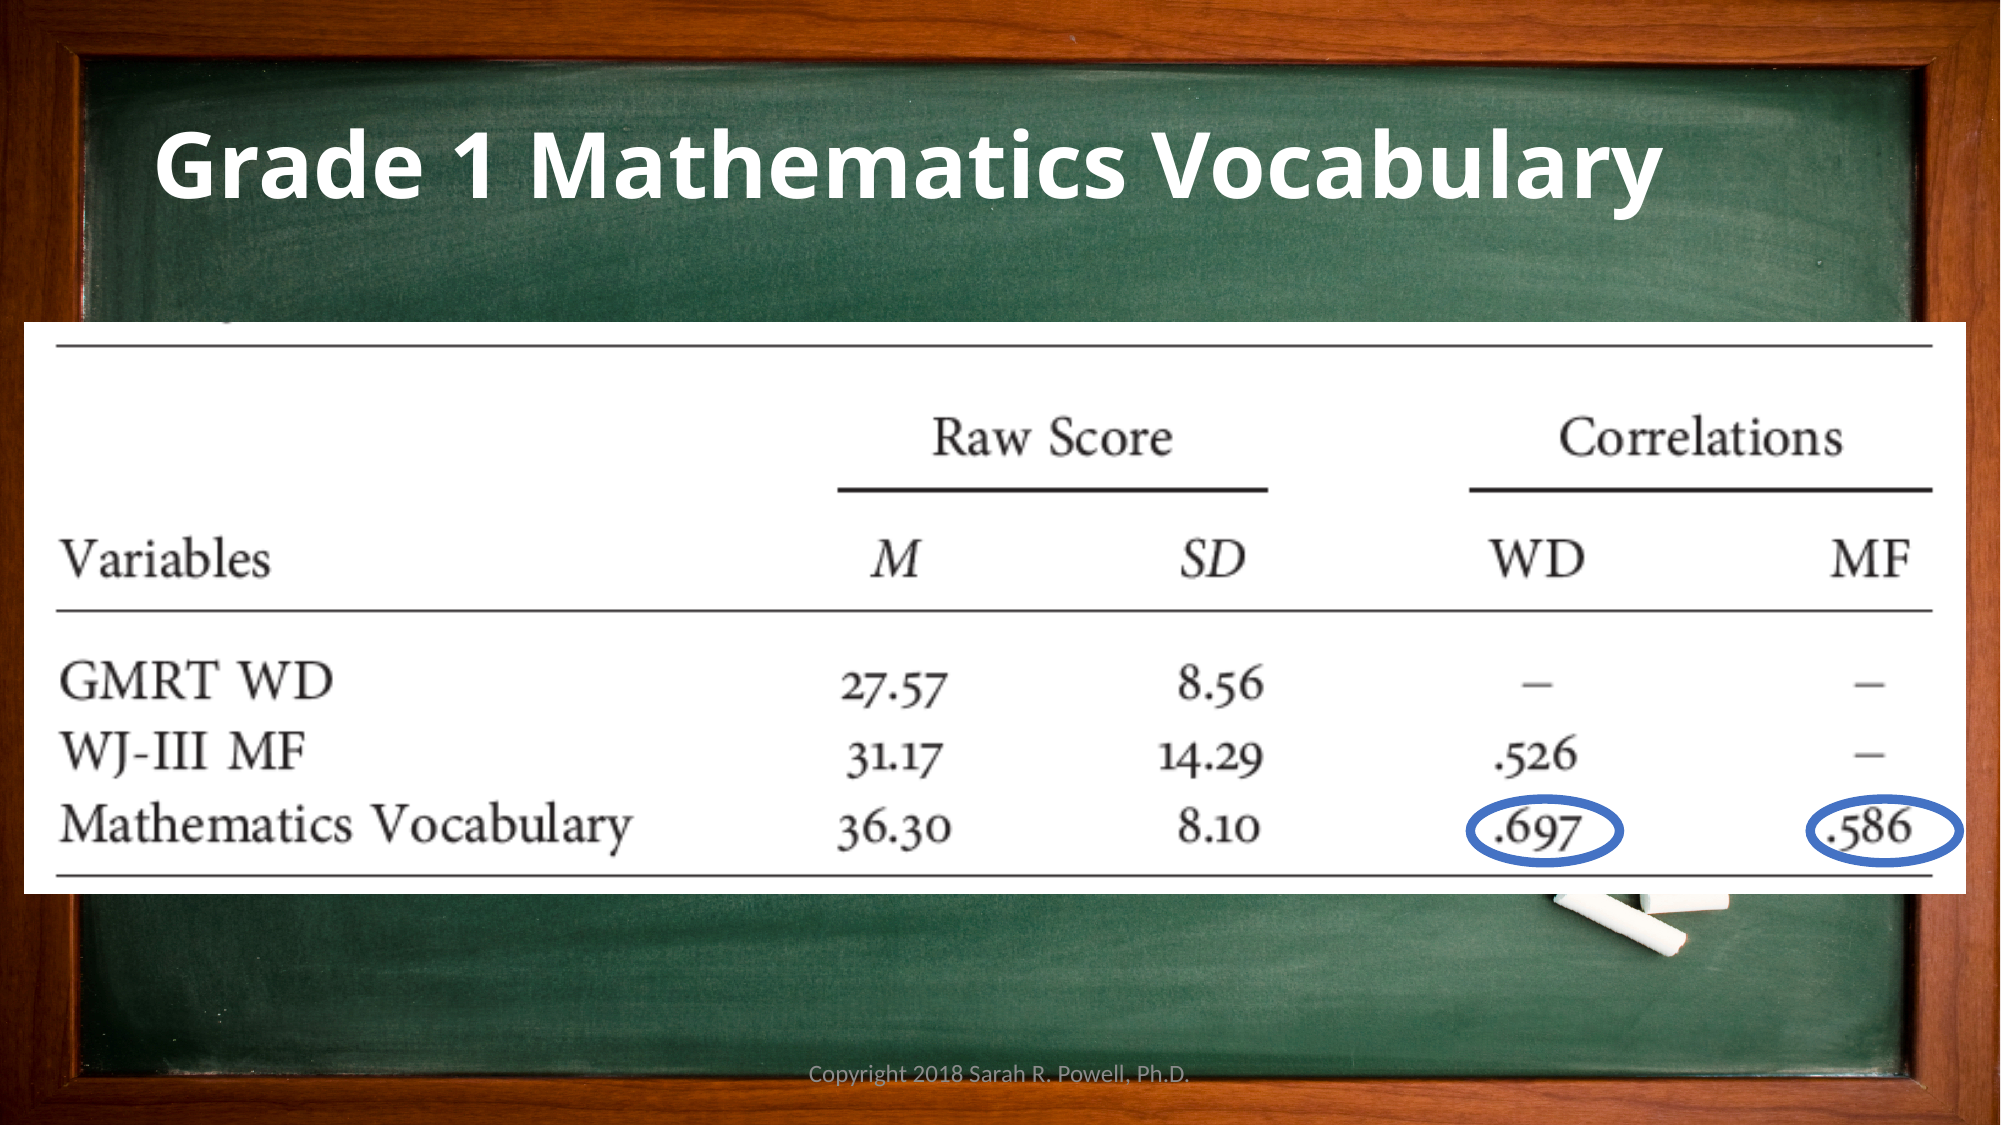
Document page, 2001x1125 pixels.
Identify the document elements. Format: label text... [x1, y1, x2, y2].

title Grade 1 Mathematics Vocabulary [137, 59, 1863, 278]
footer Copyright 2018 Sarah R. Powell, Ph.D. [662, 1042, 1338, 1103]
picture [0, 0, 2001, 1125]
